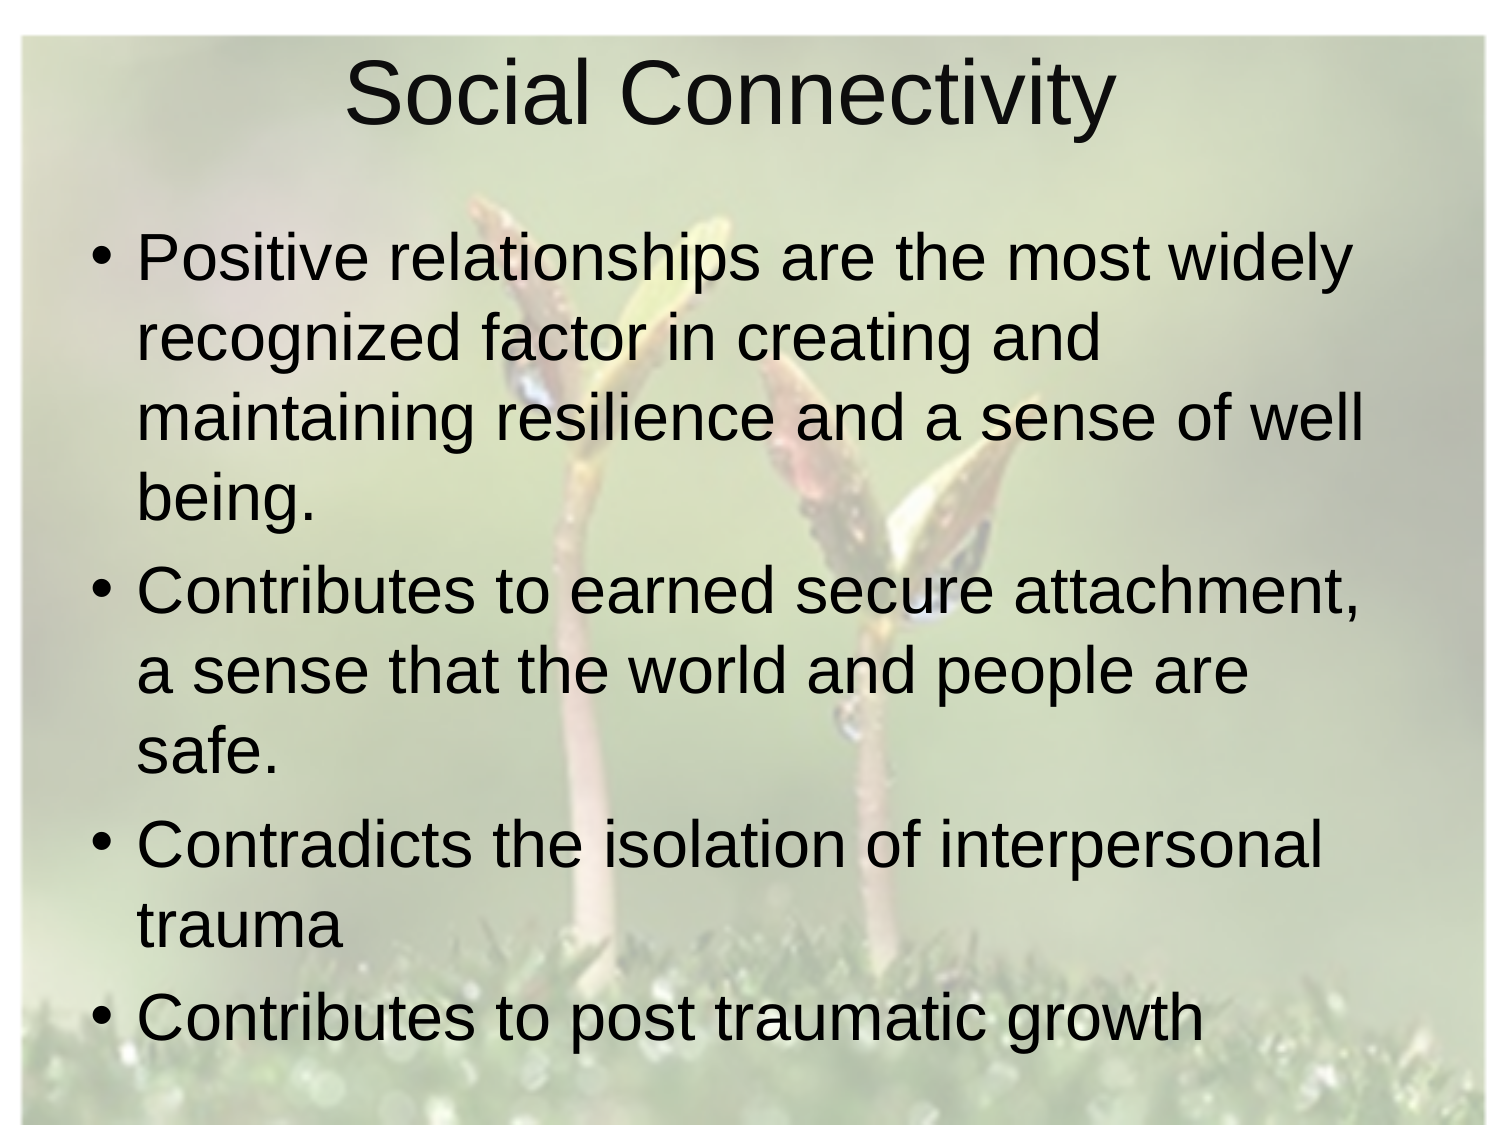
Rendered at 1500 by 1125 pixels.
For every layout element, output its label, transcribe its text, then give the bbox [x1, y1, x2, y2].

list Social Connectivity Positive relationships are the most widely recognized factor in creating and maintaining resilience and a sense of well being. Contributes to earned secure attachment, a sense that the world and people are safe. Contradicts the isolation of interpersonal trauma Contributes to post traumatic growth [74, 24, 1388, 1113]
